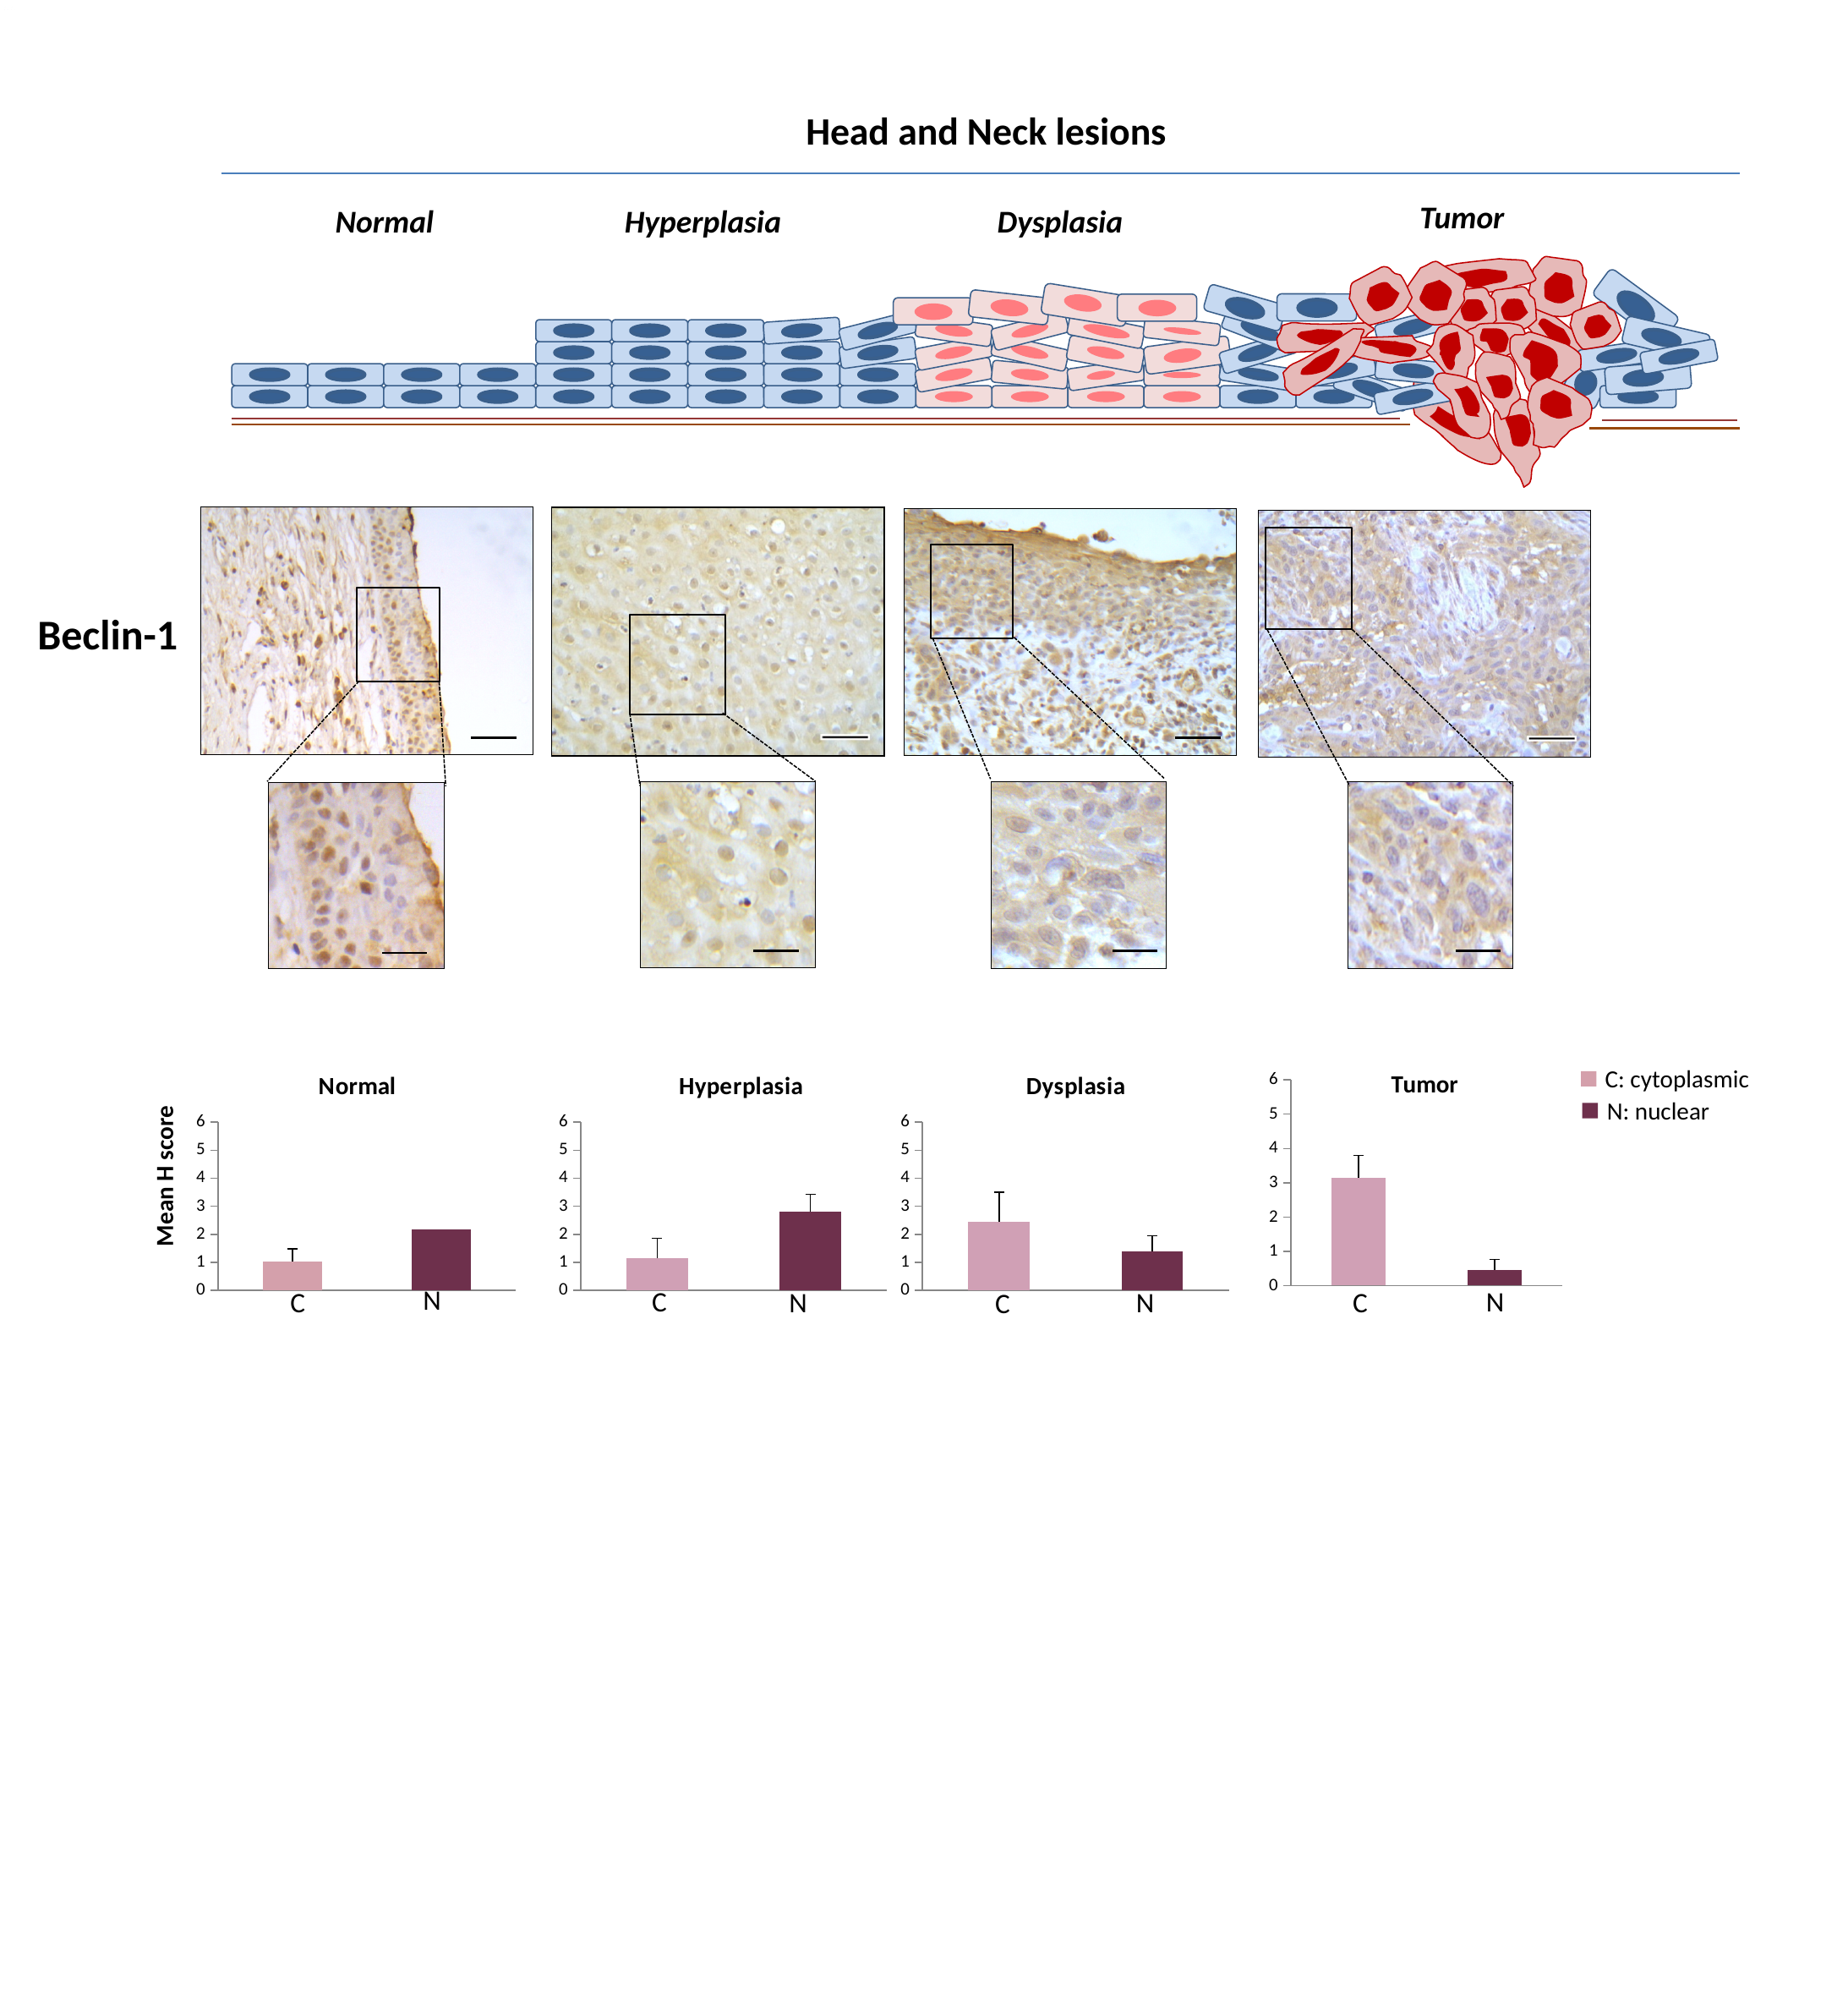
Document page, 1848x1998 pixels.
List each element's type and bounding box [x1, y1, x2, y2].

text_box [25, 99, 1767, 1329]
